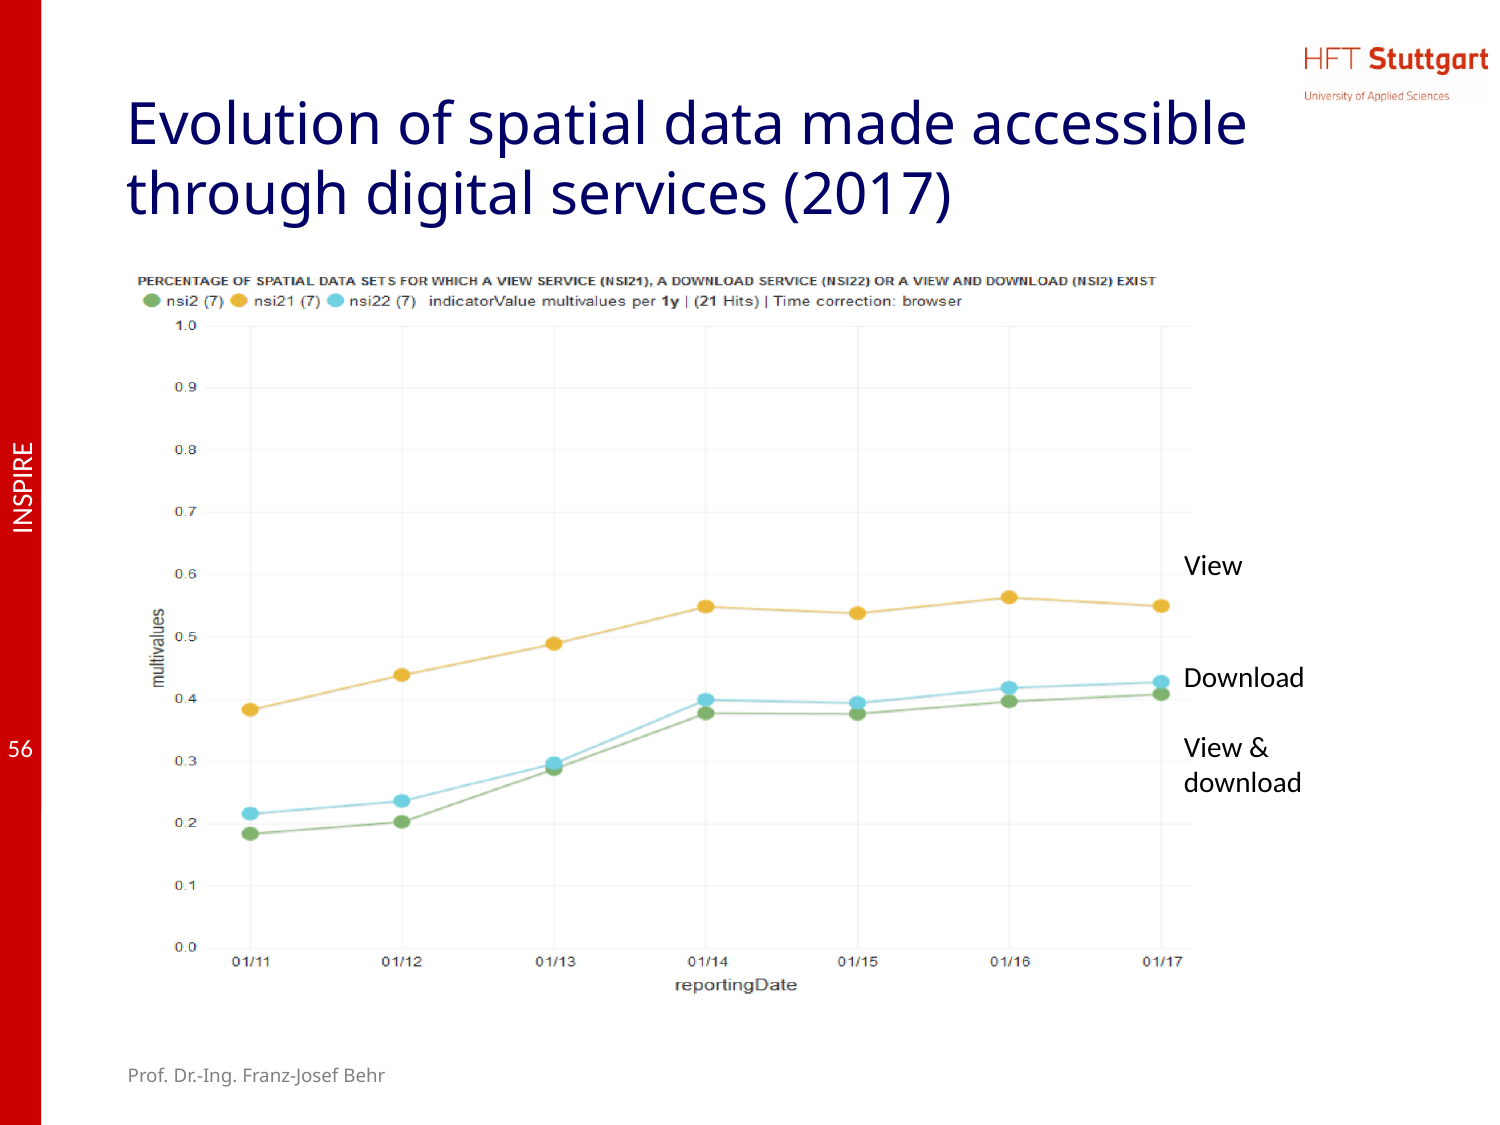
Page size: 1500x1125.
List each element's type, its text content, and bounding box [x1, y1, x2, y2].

picture [123, 265, 1192, 1006]
text_box View [1197, 538, 1312, 589]
picture [1305, 47, 1489, 102]
slide_number Prof. Dr.-Ing. Franz-Josef Behr [53, 1056, 401, 1094]
text_box Download View & download [1197, 651, 1352, 806]
title Evolution of spatial data made accessible through digital services (2017) [111, 99, 1339, 213]
